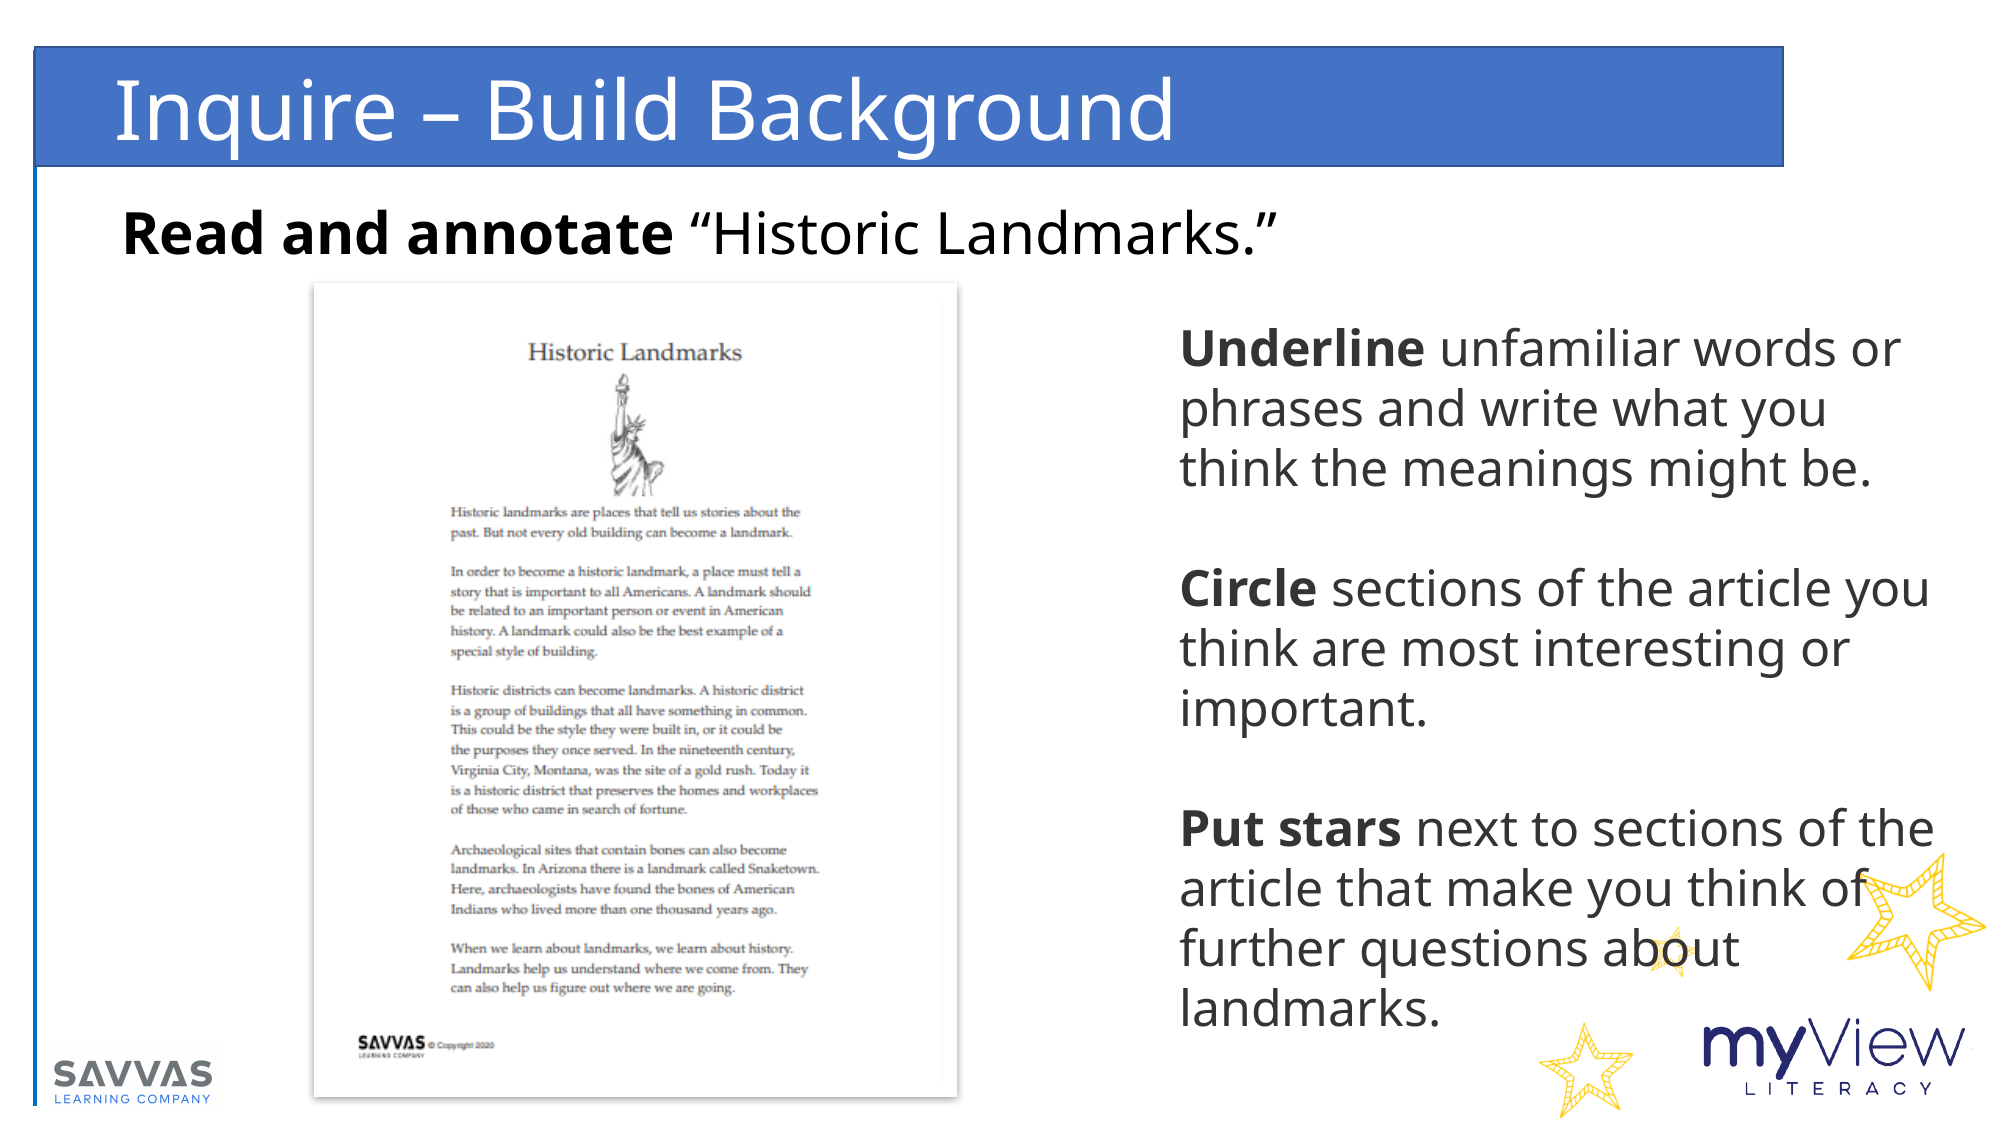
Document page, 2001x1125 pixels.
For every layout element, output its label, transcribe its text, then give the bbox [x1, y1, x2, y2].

picture [48, 1043, 220, 1113]
text_box Inquire – Build Background [34, 46, 1784, 167]
text_box Read and annotate “Historic Landmarks.” [106, 189, 1784, 275]
picture [1520, 848, 2000, 1125]
picture [328, 297, 943, 1083]
text_box Underline unfamiliar words or phrases and write what you think the meanings might be. Circle sections of the article you think are most interesting or important. Put stars next to sections of the article that make you think of further questions about landmarks. [1089, 309, 1951, 1045]
